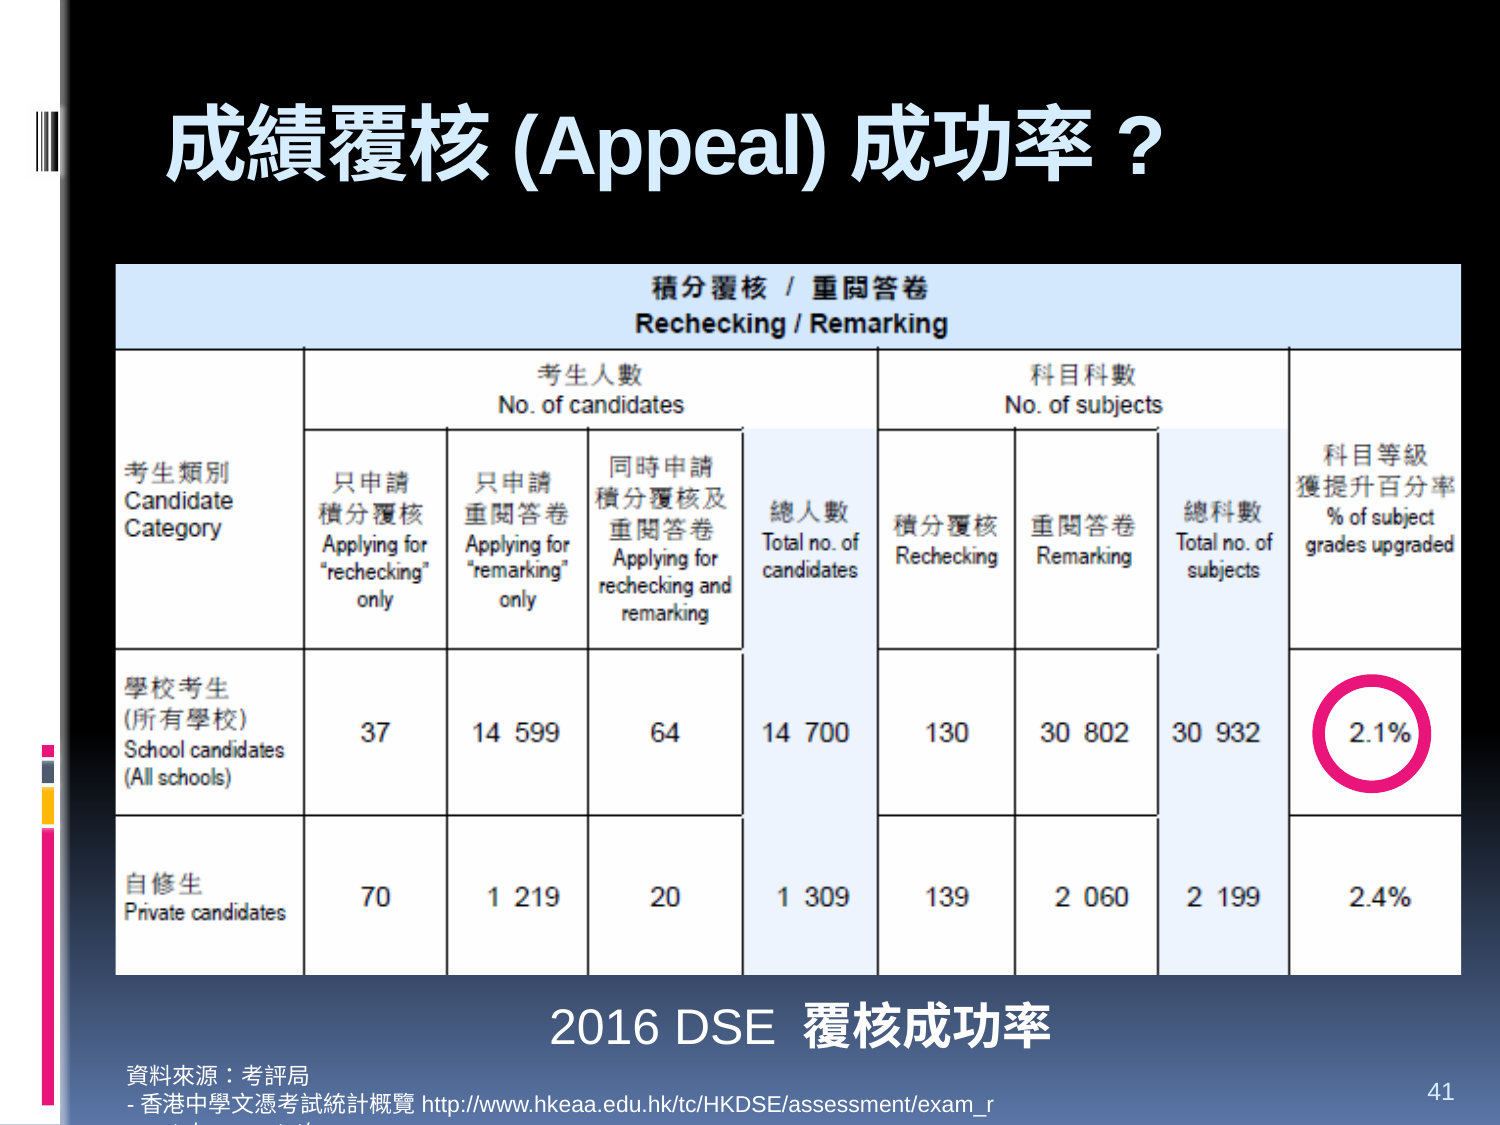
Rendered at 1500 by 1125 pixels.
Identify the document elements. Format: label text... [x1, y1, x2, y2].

title 成績覆核(Appeal)成功率? [150, 83, 1425, 234]
picture [114, 264, 1462, 976]
text_box 2016 DSE 覆核成功率 [534, 987, 1068, 1063]
text_box 資料來源：考評局 -香港中學文憑考試統計概覽http://www.hkeaa.edu.hk/tc/HKDSE/assessment/exam_reports/exam_stat/ [112, 1054, 1010, 1125]
slide_number 41 [1412, 1052, 1488, 1113]
